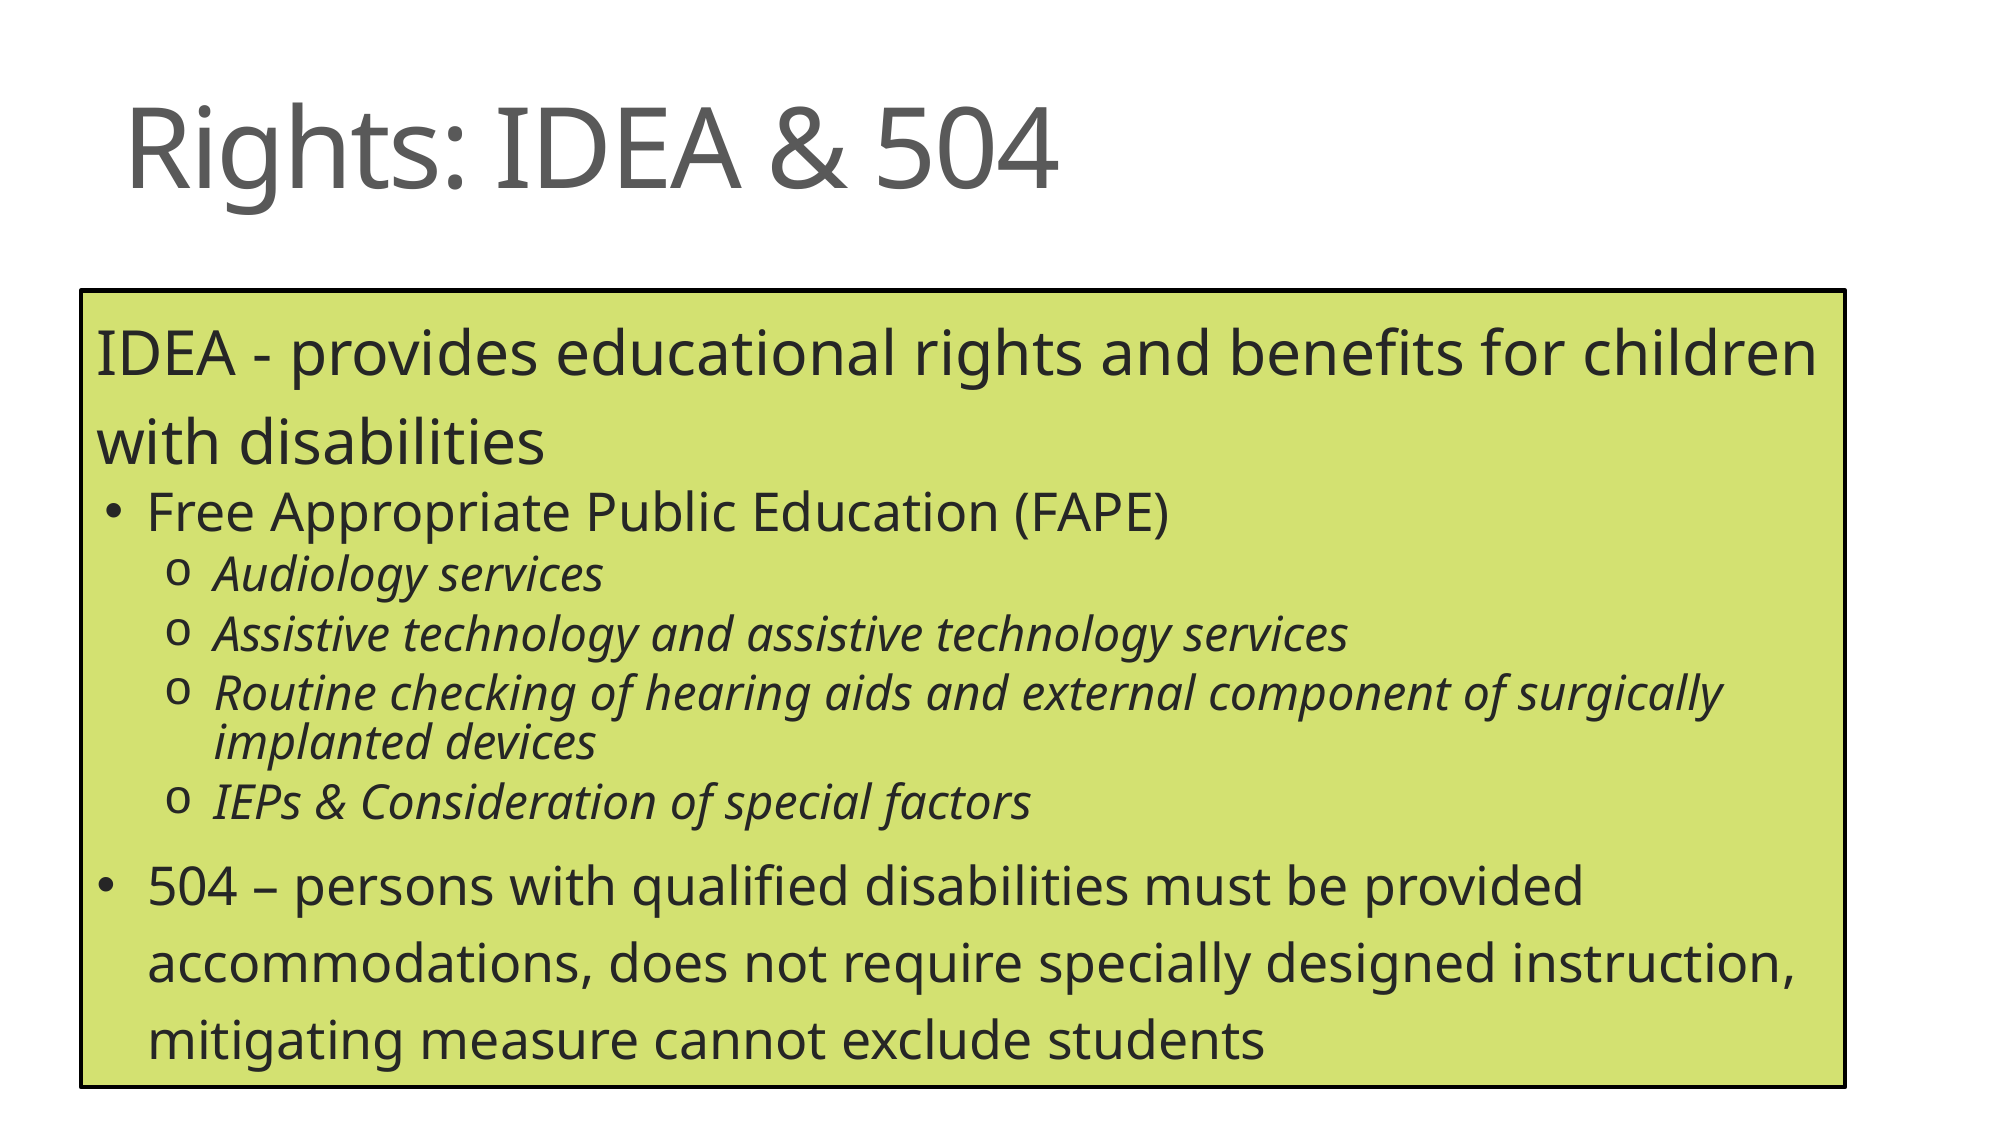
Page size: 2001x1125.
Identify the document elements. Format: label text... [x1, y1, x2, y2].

list IDEA - provides educational rights and benefits for children with disabilities Free Appropriate Public Education (FAPE) Audiology services Assistive technology and assistive technology services Routine checking of hearing aids and external component of surgically implanted devices IEPs & Consideration of special factors 504 – persons with qualified disabilities must be provided accommodations, does not require specially designed instruction, mitigating measure cannot exclude students [81, 290, 1846, 1088]
title Rights: IDEA & 504 [107, 81, 1641, 227]
